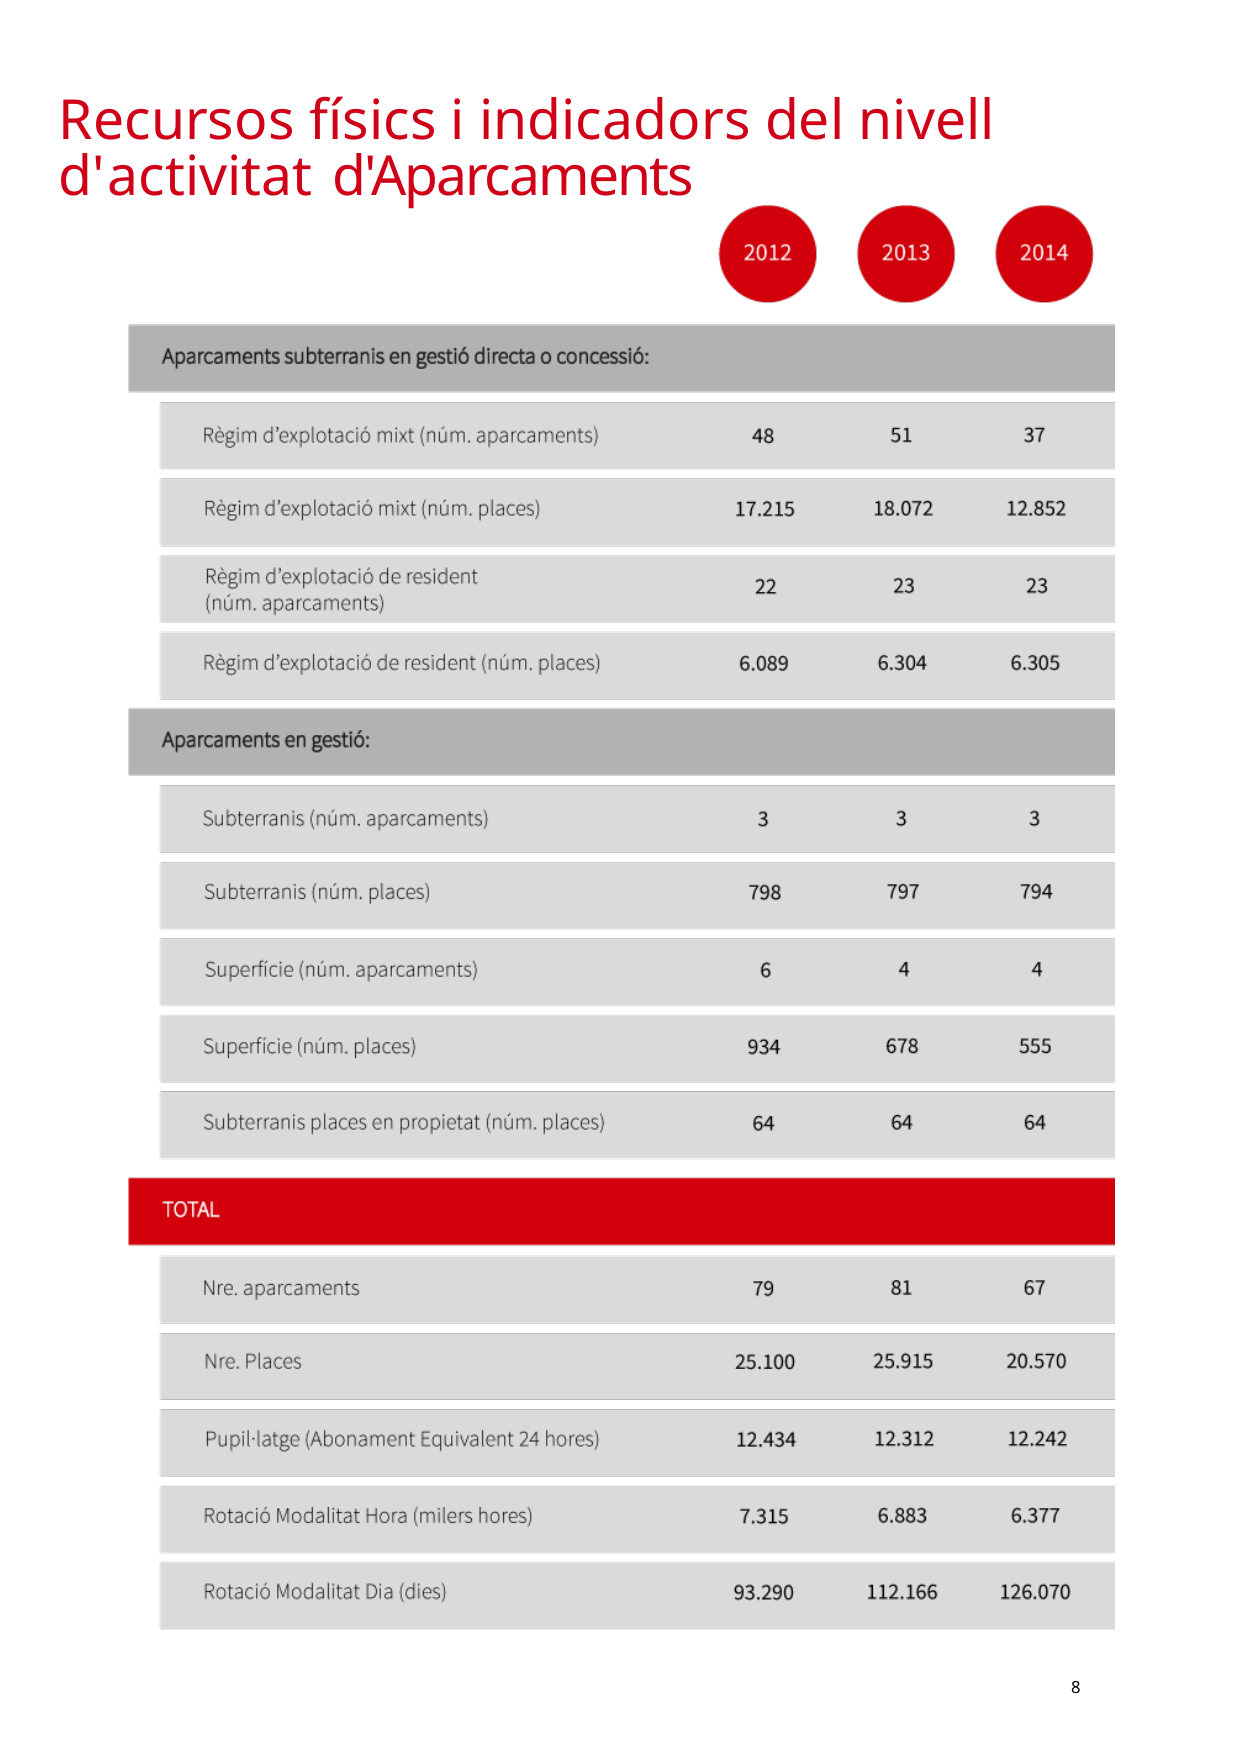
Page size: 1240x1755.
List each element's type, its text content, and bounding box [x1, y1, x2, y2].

text_box Recursos físics i indicadors del nivell d'activitat d'Aparcaments [56, 80, 1096, 207]
picture [127, 205, 1115, 1661]
slide_number 8 [1055, 1676, 1096, 1755]
